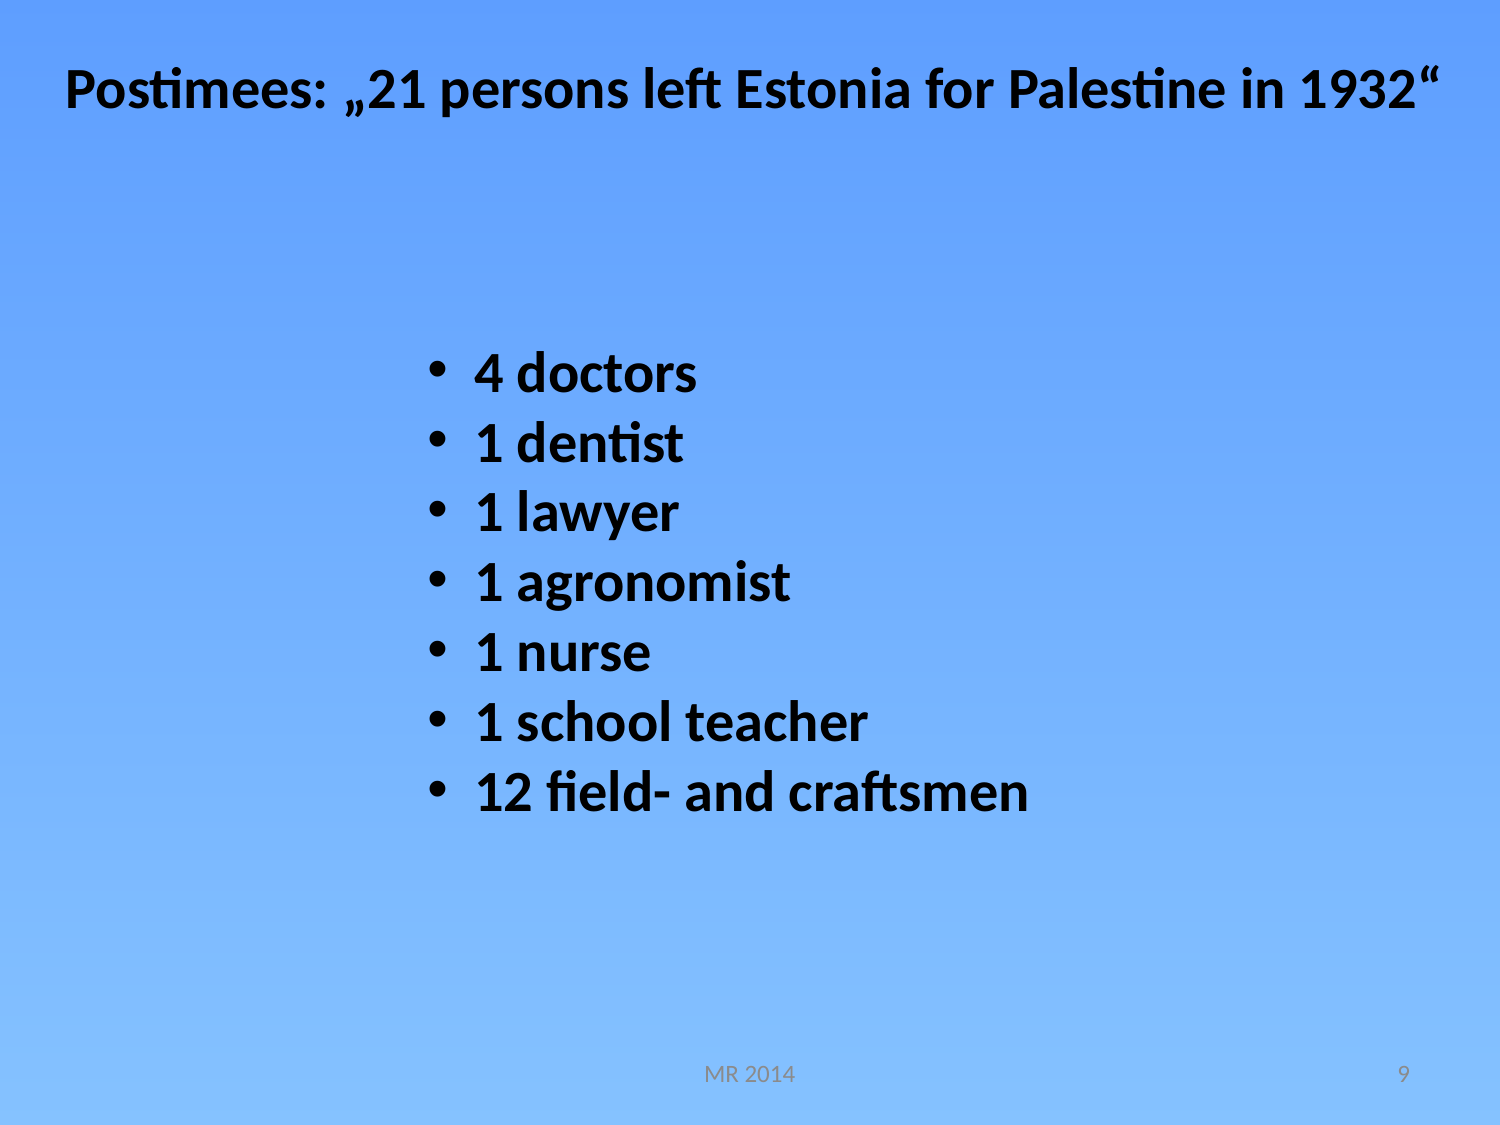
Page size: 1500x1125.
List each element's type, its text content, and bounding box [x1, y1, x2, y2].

footer MR 2014 [512, 1042, 988, 1103]
text_box 4 doctors 1 dentist 1 lawyer 1 agronomist 1 nurse 1 school teacher 12 field- and craftsmen [412, 326, 1045, 831]
slide_number 9 [1074, 1042, 1425, 1103]
text_box Postimees: „21 persons left Estonia for Palestine in 1932“ [51, 42, 1458, 128]
